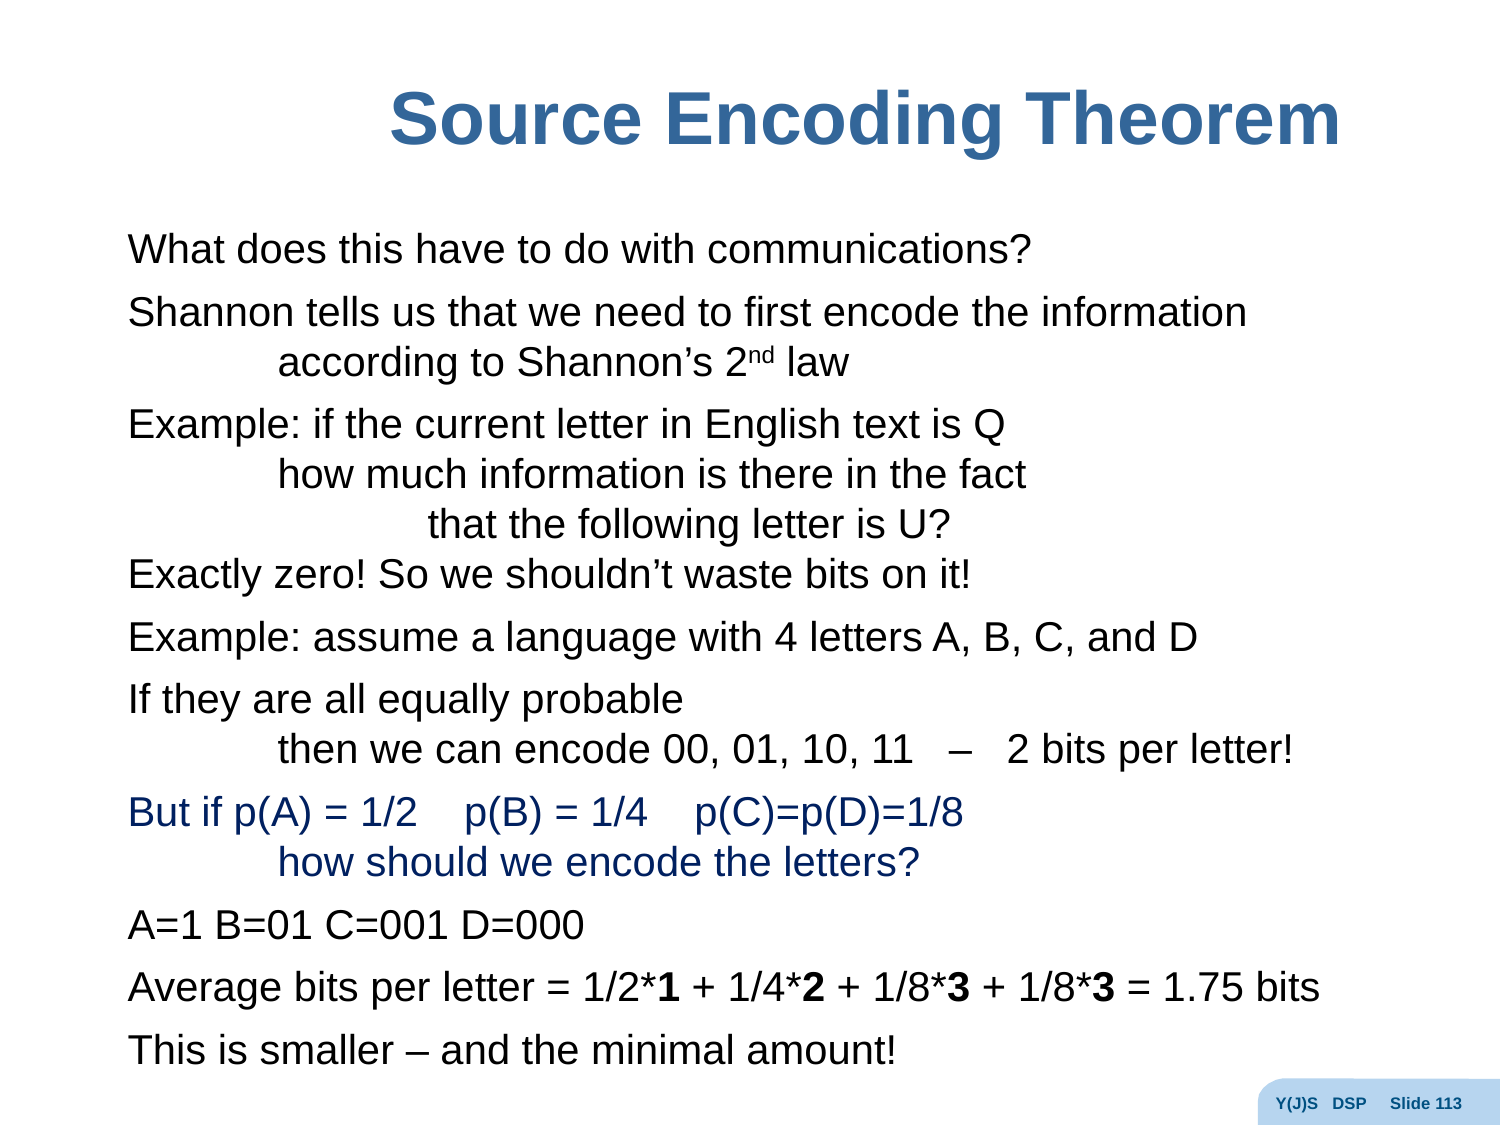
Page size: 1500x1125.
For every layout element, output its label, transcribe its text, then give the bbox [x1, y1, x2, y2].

slide_number Y(J)S DSP Slide 113 [1260, 1085, 1500, 1125]
title Source Encoding Theorem [317, 26, 1416, 215]
list What does this have to do with communications? Shannon tells us that we need to first encode the information according to Shannon’s 2nd law Example: if the current letter in English text is Q how much information is there in the fact that the following letter is U? Exactly zero! So we shouldn’t waste bits on it! Example: assume a language with 4 letters A, B, C, and D If they are all equally probable then we can encode 00, 01, 10, 11 – 2 bits per letter! But if p(A) = 1/2 p(B) = 1/4 p(C)=p(D)=1/8 how should we encode the letters? A=1 B=01 C=001 D=000 Average bits per letter = 1/2*1 + 1/4*2 + 1/8*3 + 1/8*3 = 1.75 bits This is smaller – and the minimal amount! [112, 214, 1388, 1002]
